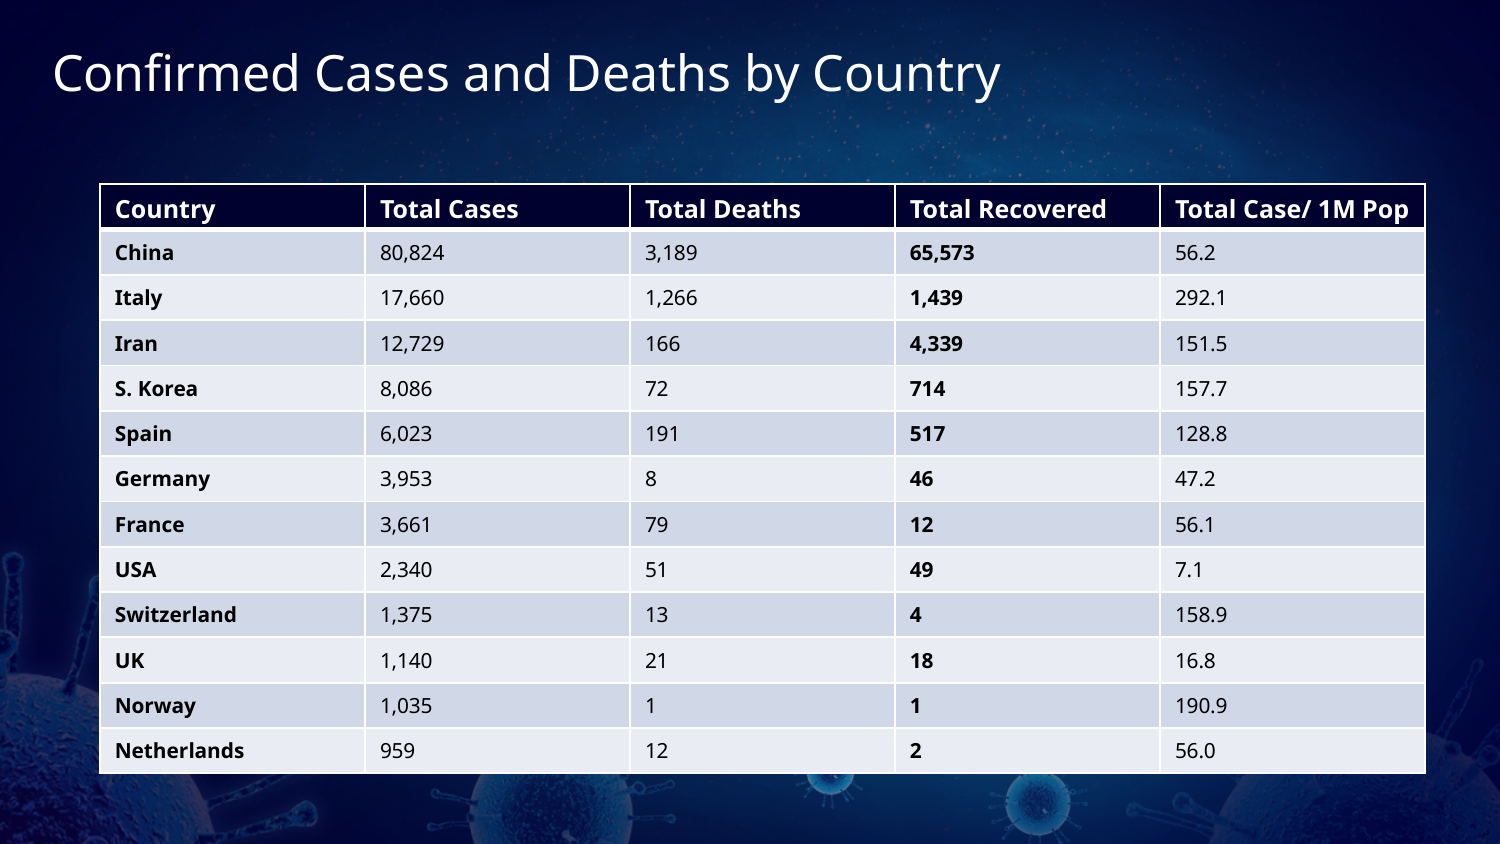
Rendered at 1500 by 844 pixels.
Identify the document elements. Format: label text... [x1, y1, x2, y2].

table_cell 158.9 [1161, 593, 1424, 636]
table_cell 51 [631, 548, 894, 591]
table_cell 2 [896, 729, 1159, 772]
table_cell 17,660 [366, 276, 629, 319]
table_cell 49 [896, 548, 1159, 591]
table_cell 12 [896, 502, 1159, 546]
table_cell France [101, 502, 364, 546]
table_cell 13 [631, 593, 894, 636]
table_cell 3,189 [631, 232, 894, 274]
table_header Country [101, 185, 364, 227]
table_cell S. Korea [101, 366, 364, 410]
table_cell UK [101, 638, 364, 682]
table_cell 46 [896, 457, 1159, 501]
table_cell 191 [631, 412, 894, 455]
table_cell 79 [631, 502, 894, 546]
table_cell 8,086 [366, 366, 629, 410]
table_cell 128.8 [1161, 412, 1424, 455]
table_cell 18 [896, 638, 1159, 682]
table_header Total Recovered [896, 185, 1159, 227]
text_box Confirmed Cases and Deaths by Country [37, 34, 1025, 110]
table_cell 56.0 [1161, 729, 1424, 772]
table_cell 12 [631, 729, 894, 772]
table_cell 4 [896, 593, 1159, 636]
table_cell 151.5 [1161, 321, 1424, 365]
table_cell 166 [631, 321, 894, 365]
table_cell 1,035 [366, 684, 629, 727]
table_cell 1 [631, 684, 894, 727]
table_cell 56.1 [1161, 502, 1424, 546]
table_cell 47.2 [1161, 457, 1424, 501]
table_cell Switzerland [101, 593, 364, 636]
table_cell 4,339 [896, 321, 1159, 365]
table_cell 56.2 [1161, 232, 1424, 274]
table_cell 517 [896, 412, 1159, 455]
table_cell Norway [101, 684, 364, 727]
table_header Total Cases [366, 185, 629, 227]
table_cell 65,573 [896, 232, 1159, 274]
table_cell Iran [101, 321, 364, 365]
table_cell 72 [631, 366, 894, 410]
table_cell 3,661 [366, 502, 629, 546]
table_cell 157.7 [1161, 366, 1424, 410]
table_cell China [101, 232, 364, 274]
table_cell 1,439 [896, 276, 1159, 319]
table_cell 16.8 [1161, 638, 1424, 682]
table_cell 12,729 [366, 321, 629, 365]
table_cell 80,824 [366, 232, 629, 274]
table_cell 1,266 [631, 276, 894, 319]
table_cell 7.1 [1161, 548, 1424, 591]
table_header Total Case/ 1M Pop [1161, 185, 1424, 227]
table_cell Netherlands [101, 729, 364, 772]
table_cell Germany [101, 457, 364, 501]
table_cell 3,953 [366, 457, 629, 501]
picture [0, 0, 1500, 844]
table_cell 292.1 [1161, 276, 1424, 319]
table_cell 1,375 [366, 593, 629, 636]
table_cell 1 [896, 684, 1159, 727]
table_header Total Deaths [631, 185, 894, 227]
table_cell 8 [631, 457, 894, 501]
table_cell 2,340 [366, 548, 629, 591]
table_cell 714 [896, 366, 1159, 410]
table_cell Spain [101, 412, 364, 455]
table_cell 959 [366, 729, 629, 772]
table_cell Italy [101, 276, 364, 319]
table_cell USA [101, 548, 364, 591]
table_cell 1,140 [366, 638, 629, 682]
table_cell 190.9 [1161, 684, 1424, 727]
table_cell 6,023 [366, 412, 629, 455]
table_cell 21 [631, 638, 894, 682]
